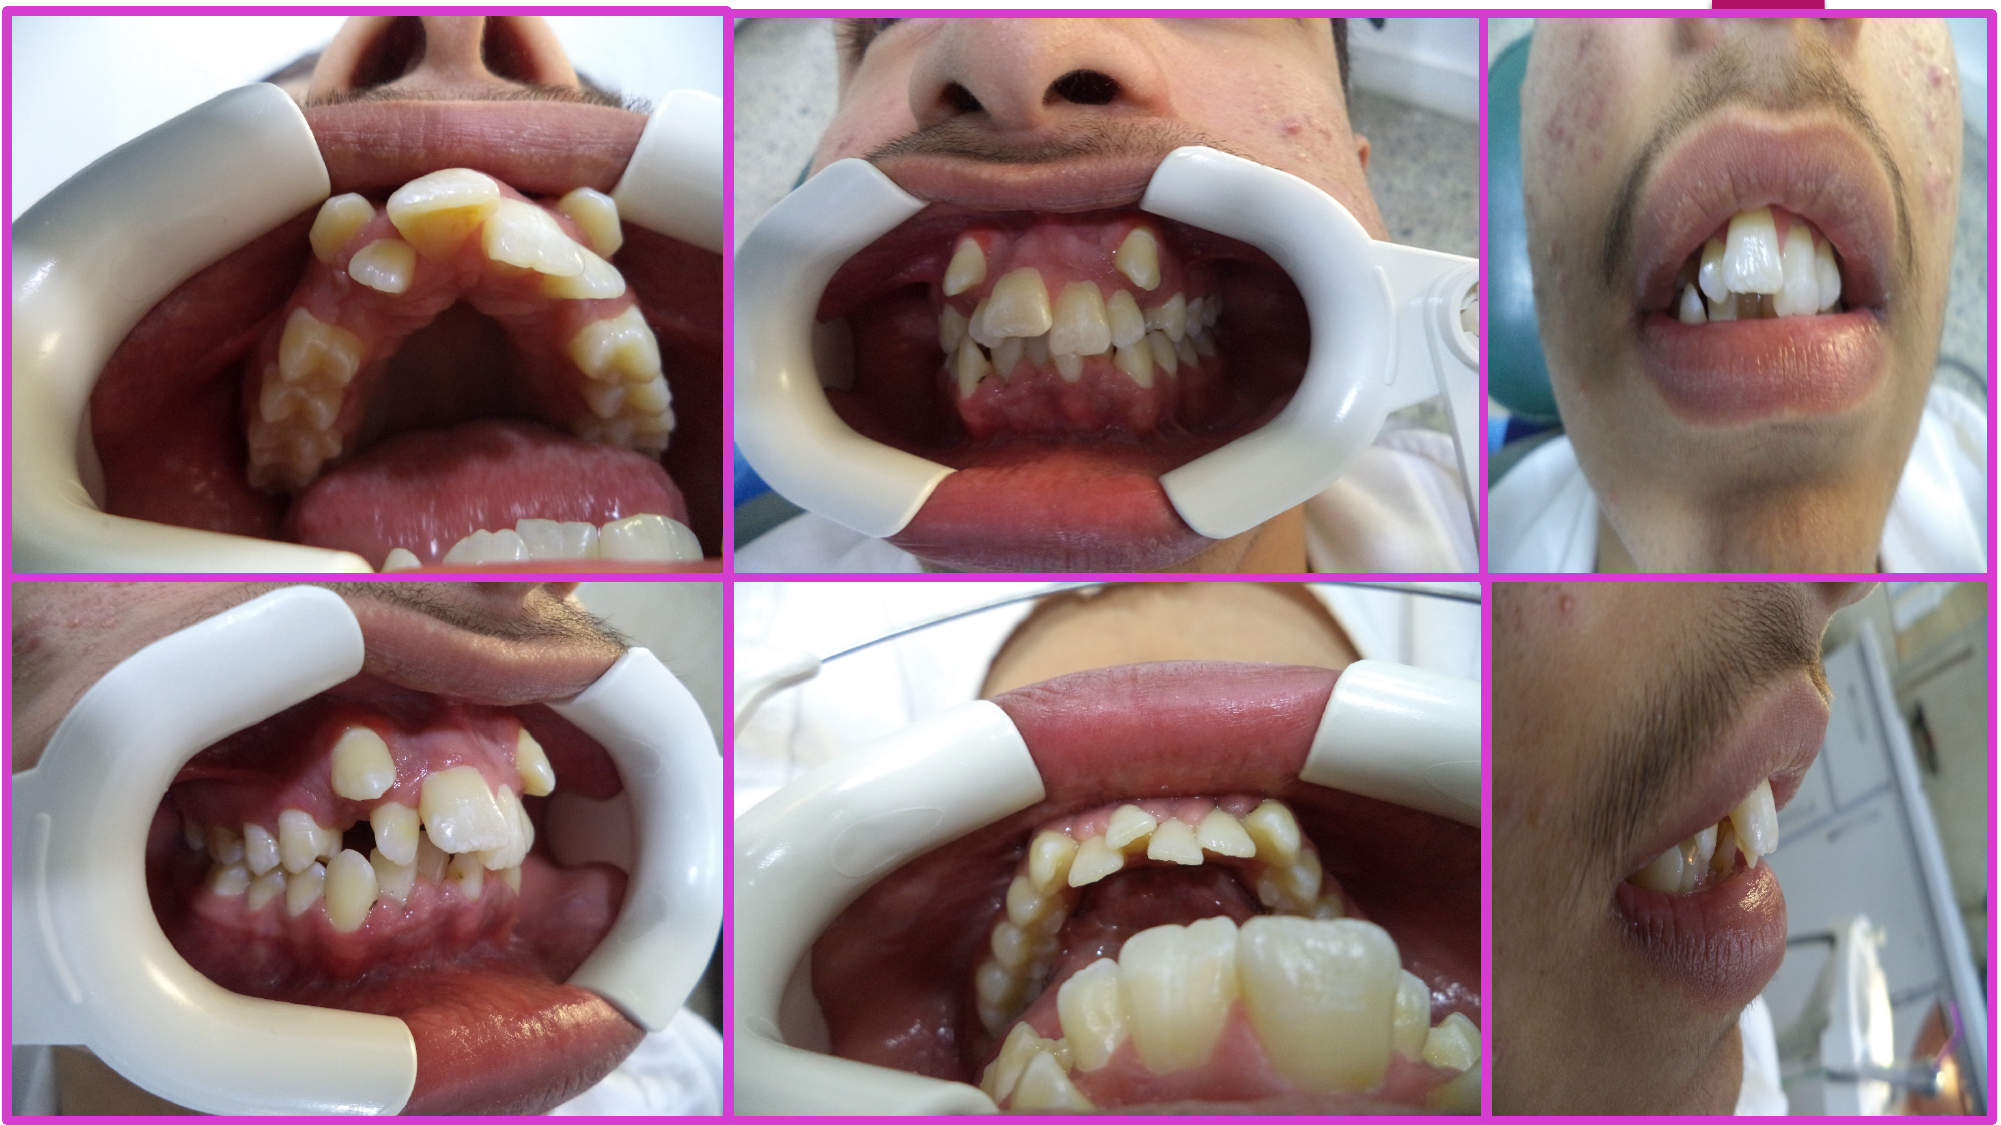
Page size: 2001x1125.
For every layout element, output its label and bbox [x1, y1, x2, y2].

picture [733, 582, 1482, 1116]
list [11, 15, 723, 577]
picture [733, 17, 1482, 577]
picture [1492, 582, 1988, 1116]
picture [11, 582, 723, 1116]
picture [1487, 17, 1988, 577]
